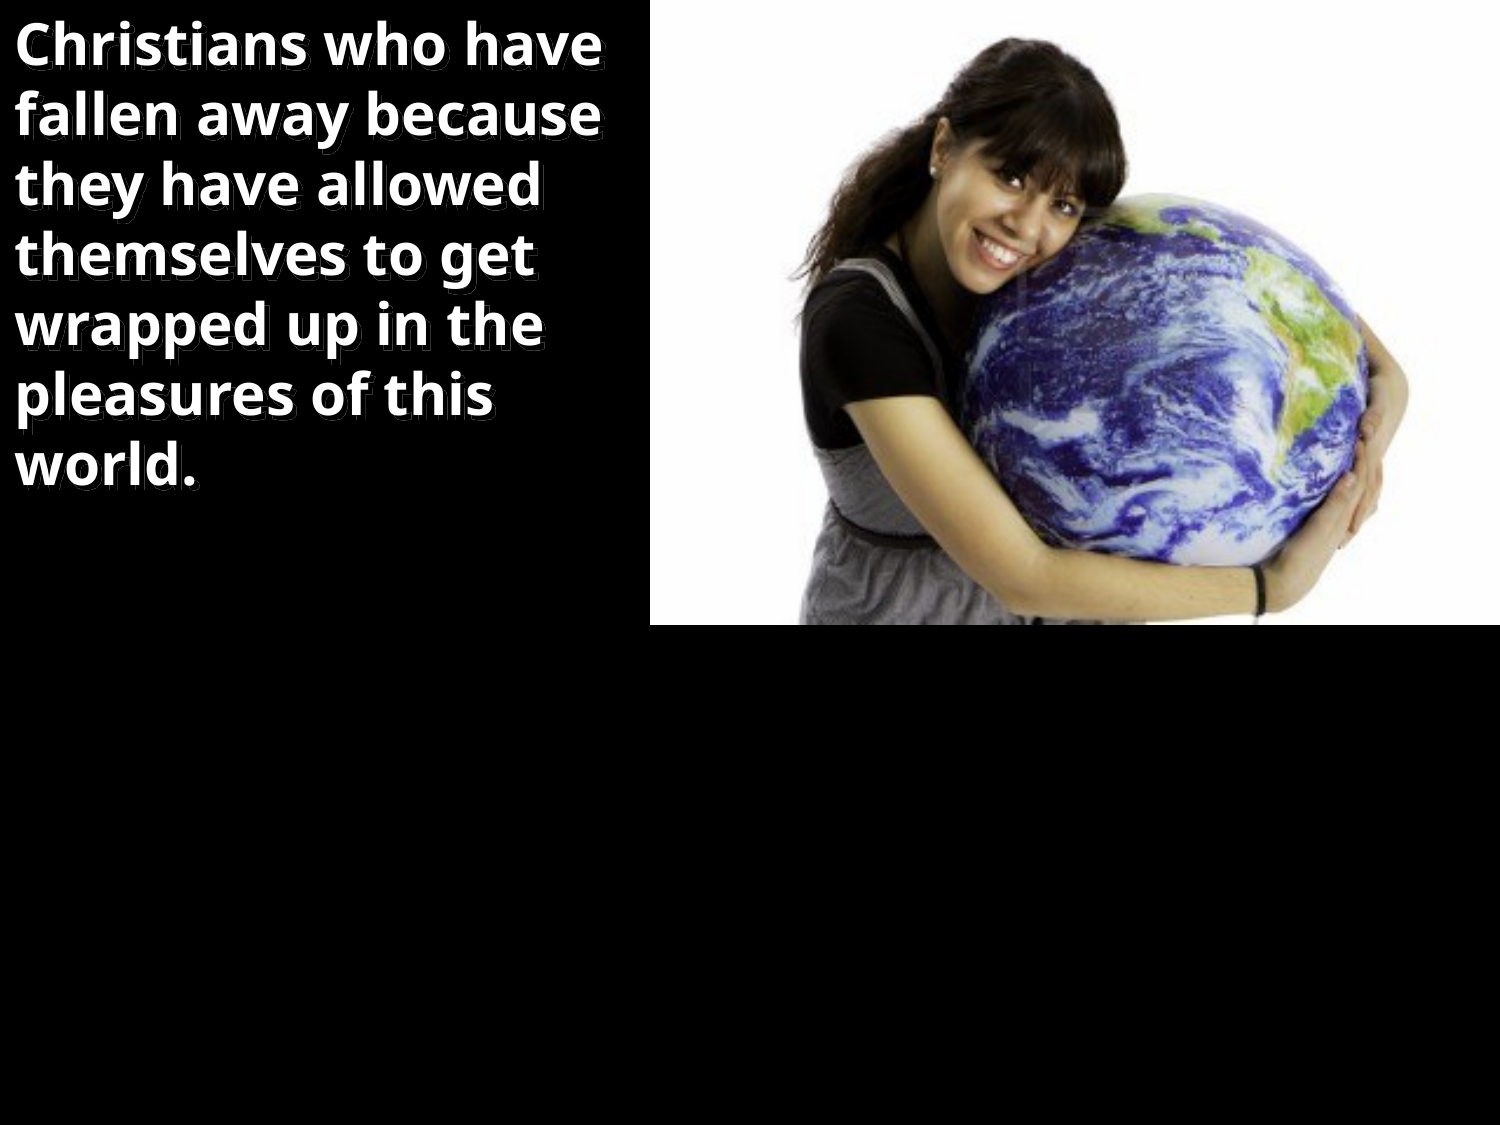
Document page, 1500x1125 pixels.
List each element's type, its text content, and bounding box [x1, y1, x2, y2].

text_box Christians who have fallen away because they have allowed themselves to get wrapped up in the pleasures of this world. [0, 0, 638, 505]
picture [649, 0, 1500, 626]
